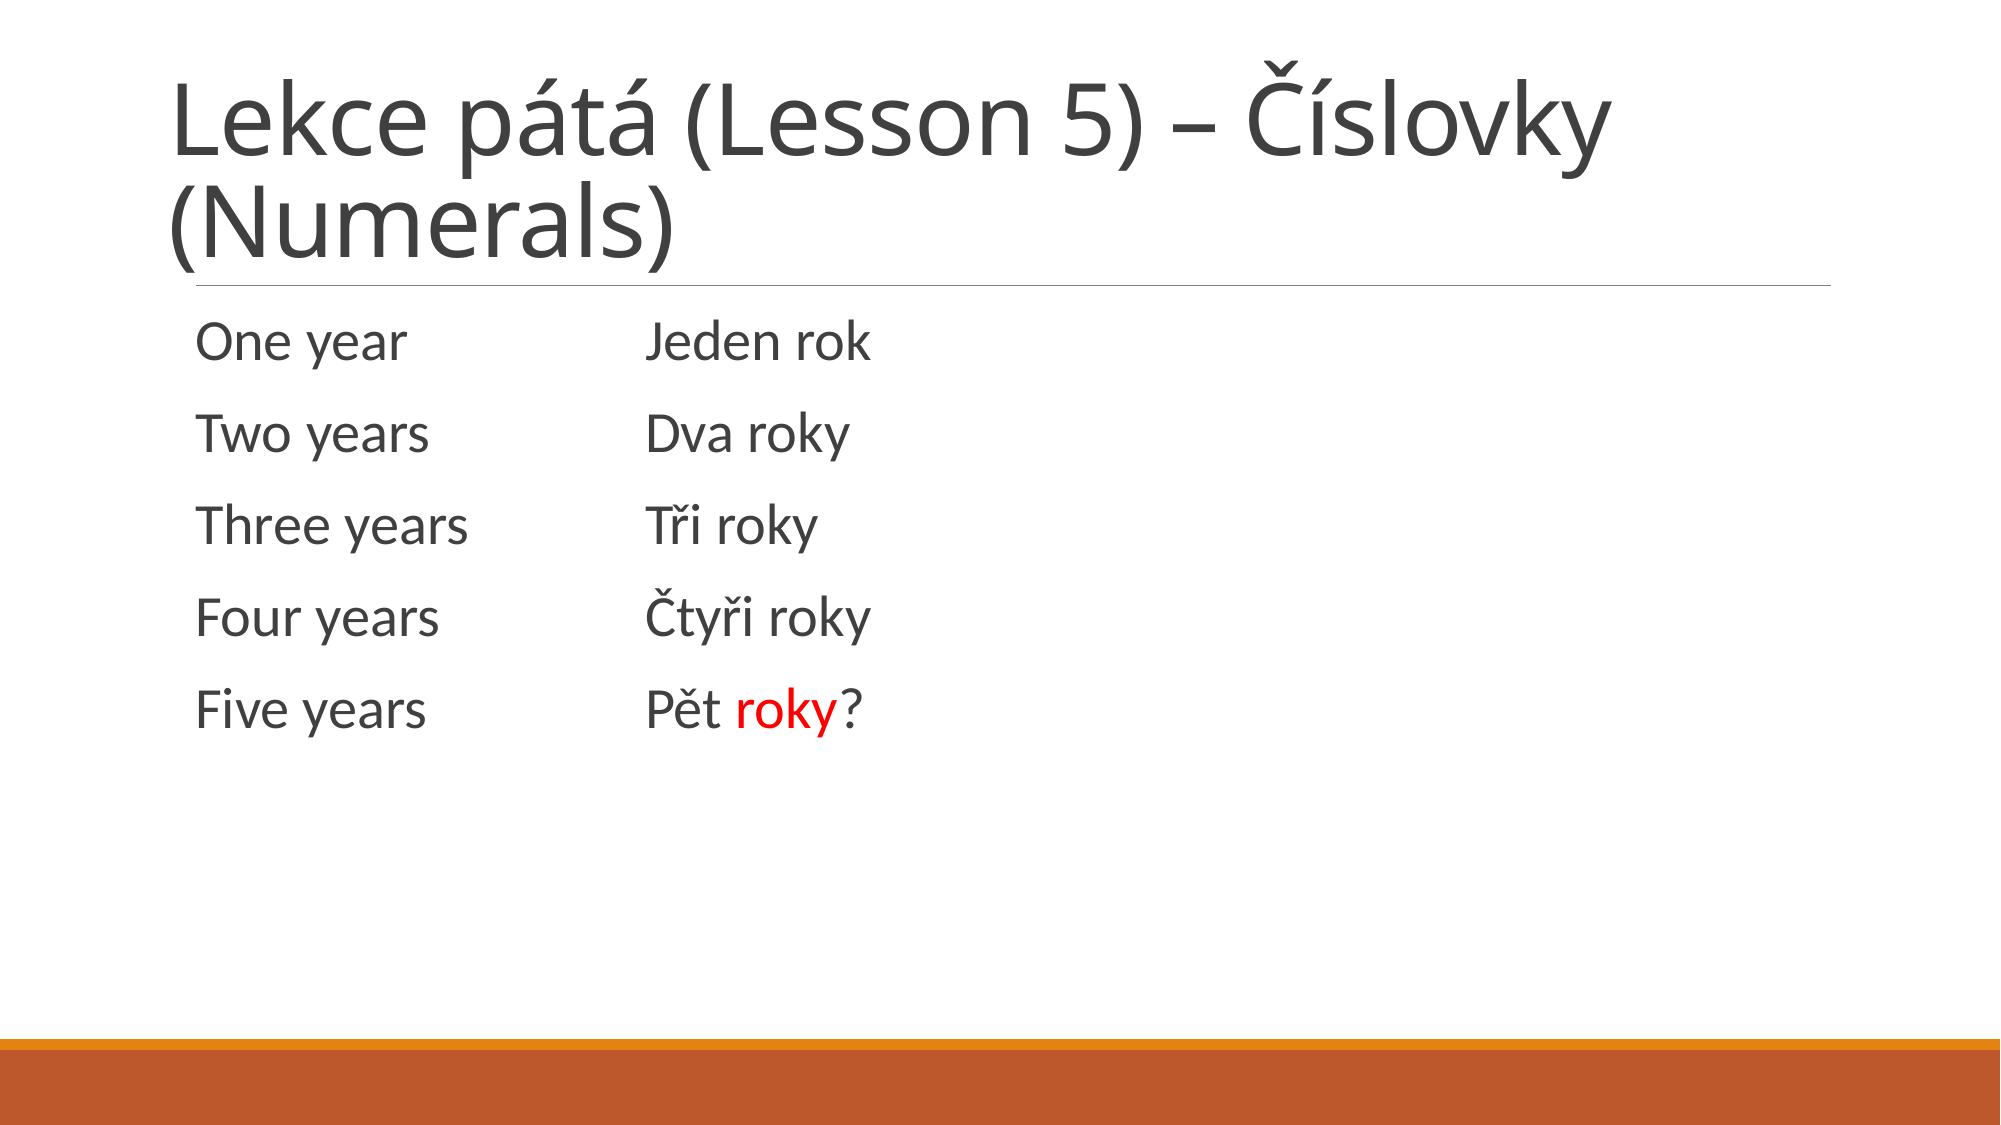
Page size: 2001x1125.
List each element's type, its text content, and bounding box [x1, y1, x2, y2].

title Lekce pátá (Lesson 5) – Číslovky (Numerals) [153, 47, 1890, 285]
list One year Jeden rok Two years Dva roky Three years Tři roky Four years Čtyři roky Five years Pět roky? [180, 302, 1830, 963]
